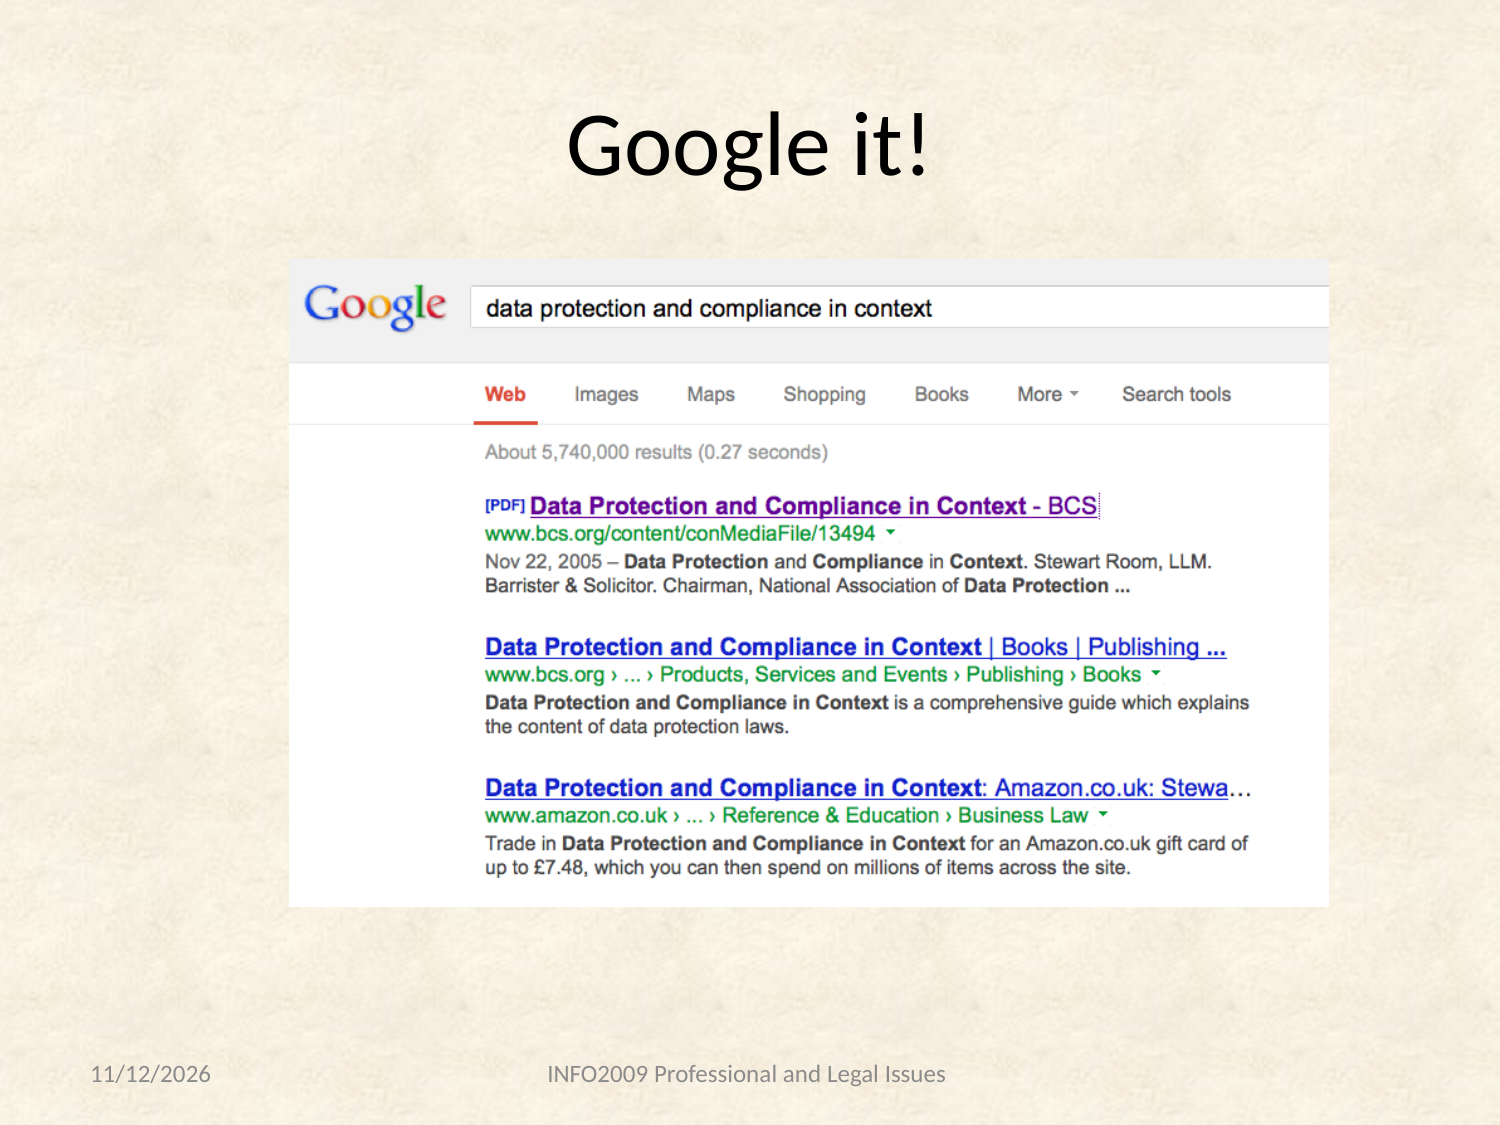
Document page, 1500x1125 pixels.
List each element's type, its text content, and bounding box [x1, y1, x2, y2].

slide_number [75, 1042, 425, 1103]
footer INFO2009 Professional and Legal Issues [512, 1042, 988, 1103]
title Google it! [75, 45, 1425, 233]
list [288, 243, 1329, 924]
